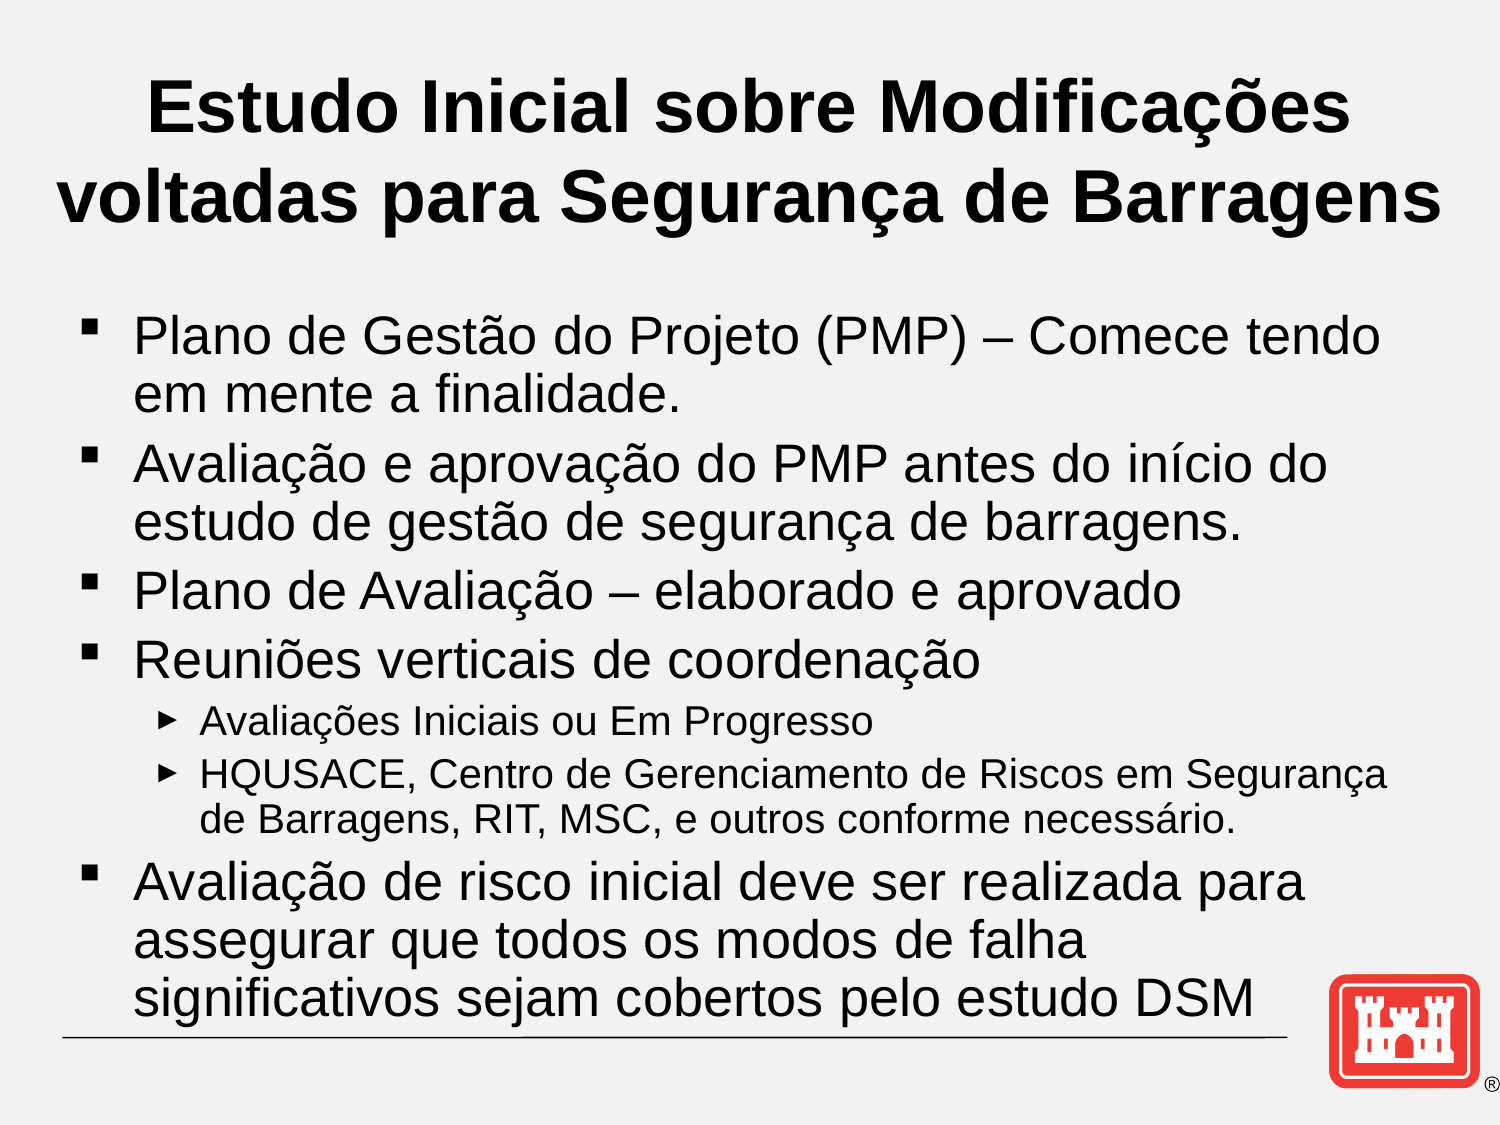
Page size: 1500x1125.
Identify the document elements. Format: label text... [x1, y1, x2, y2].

list Plano de Gestão do Projeto (PMP) – Comece tendo em mente a finalidade. Avaliação e aprovação do PMP antes do início do estudo de gestão de segurança de barragens. Plano de Avaliação – elaborado e aprovado Reuniões verticais de coordenação Avaliações Iniciais ou Em Progresso HQUSACE, Centro de Gerenciamento de Riscos em Segurança de Barragens, RIT, MSC, e outros conforme necessário. Avaliação de risco inicial deve ser realizada para assegurar que todos os modos de falha significativos sejam cobertos pelo estudo DSM [62, 299, 1413, 1043]
picture [1329, 974, 1500, 1092]
title Estudo Inicial sobre Modificações voltadas para Segurança de Barragens [0, 49, 1500, 288]
